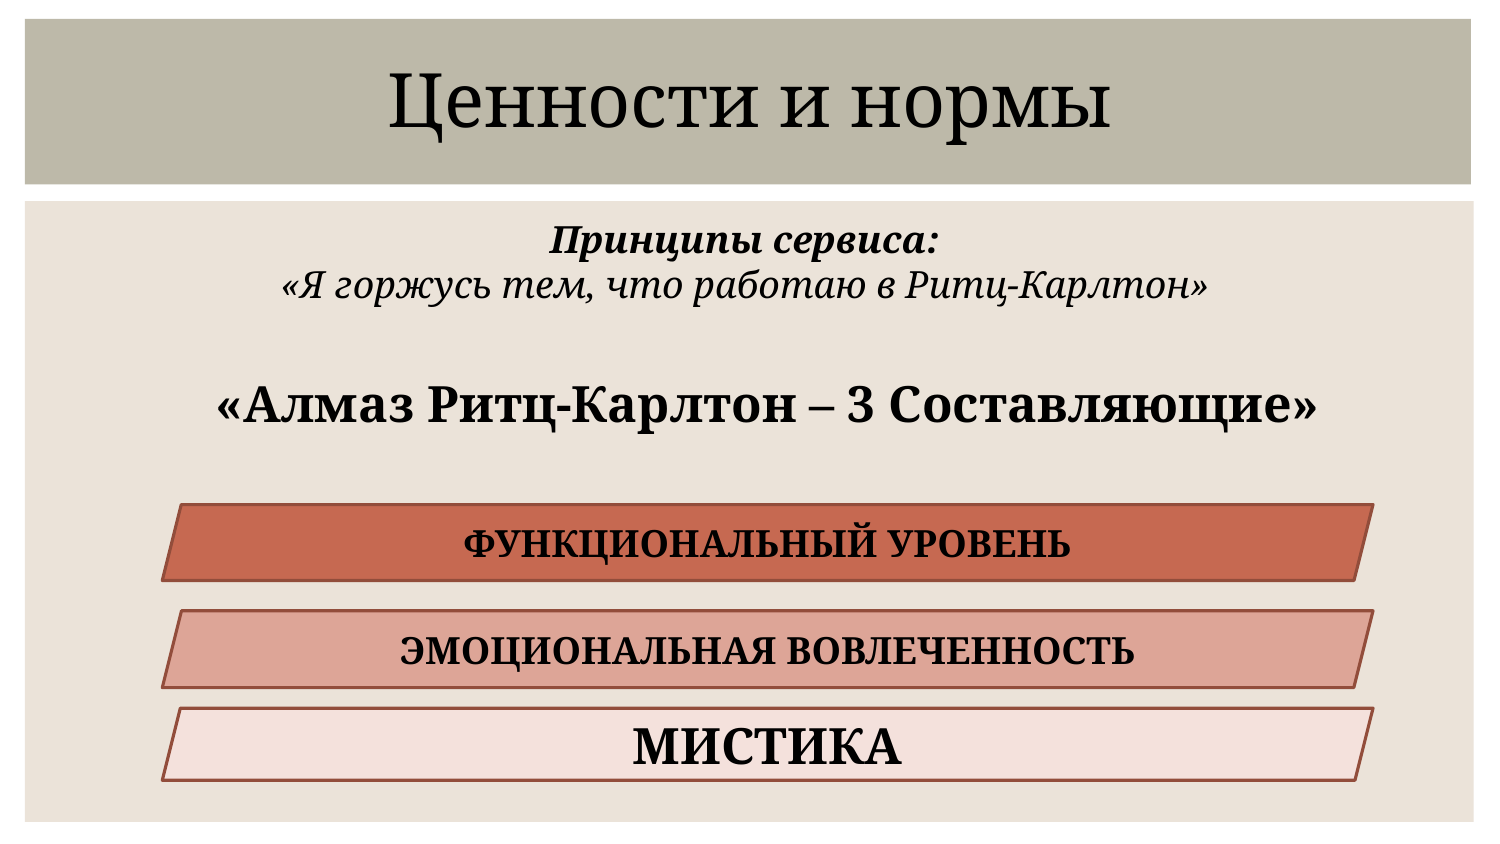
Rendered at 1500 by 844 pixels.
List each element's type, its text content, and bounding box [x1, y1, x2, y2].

text_box «Алмаз Ритц-Карлтон – 3 Составляющие» [135, 315, 1400, 441]
text_box Ценности и нормы [76, 62, 1424, 150]
text_box Принципы сервиса: «Я горжусь тем, что работаю в Ритц-Карлтон» [188, 209, 1311, 314]
text_box ЭМОЦИОНАЛЬНАЯ ВОВЛЕЧЕННОСТЬ [160, 609, 1375, 690]
text_box ФУНКЦИОНАЛЬНЫЙ УРОВЕНЬ [160, 503, 1375, 583]
text_box МИСТИКА [160, 706, 1375, 782]
